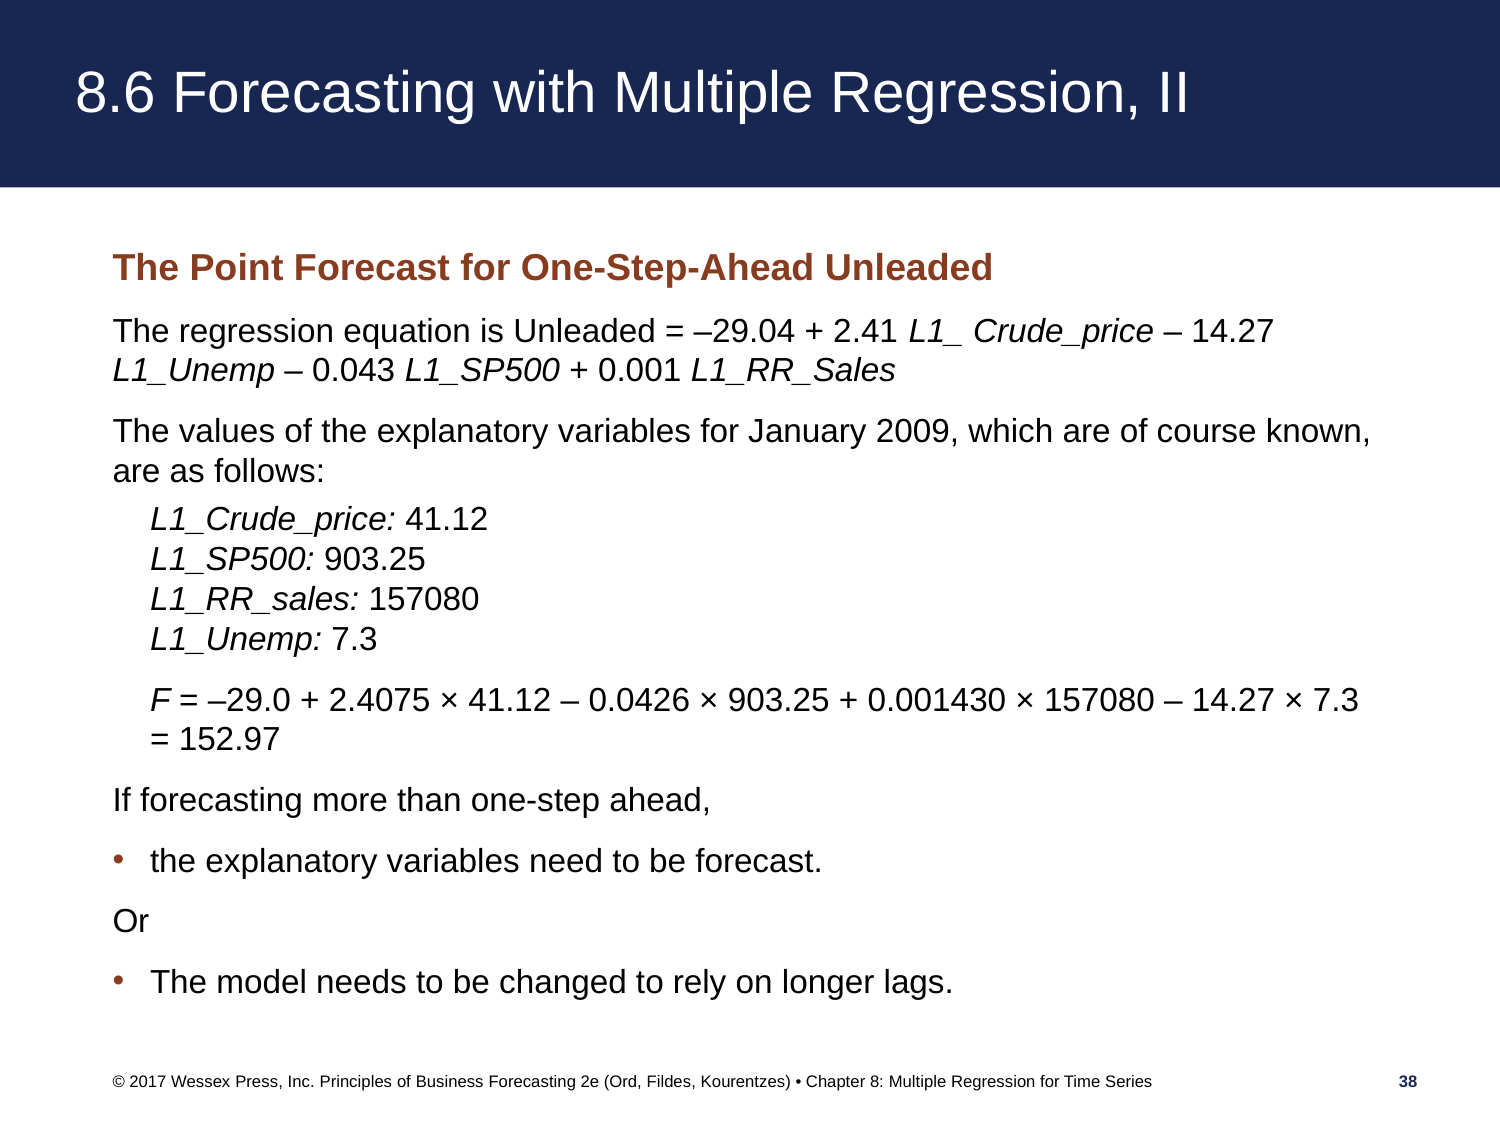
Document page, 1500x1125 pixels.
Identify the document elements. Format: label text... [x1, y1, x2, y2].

slide_number 38 [1350, 1065, 1418, 1096]
title 8.6 Forecasting with Multiple Regression, II [0, 0, 1500, 188]
list The Point Forecast for One-Step-Ahead Unleaded The regression equation is Unleaded = –29.04 + 2.41 L1_ Crude_price – 14.27 L1_Unemp – 0.043 L1_SP500 + 0.001 L1_RR_Sales The values of the explanatory variables for January 2009, which are of course known, are as follows: L1_Crude_price: 41.12 L1_SP500: 903.25 L1_RR_sales: 157080 L1_Unemp: 7.3 F = –29.0 + 2.4075 × 41.12 – 0.0426 × 903.25 + 0.001430 × 157080 – 14.27 × 7.3 = 152.97 If forecasting more than one-step ahead, the explanatory variables need to be forecast. Or The model needs to be changed to rely on longer lags. [112, 243, 1384, 1014]
slide_number © 2017 Wessex Press, Inc. Principles of Business Forecasting 2e (Ord, Fildes, Kourentzes) • Chapter 8: Multiple Regression for Time Series [112, 1065, 1333, 1096]
